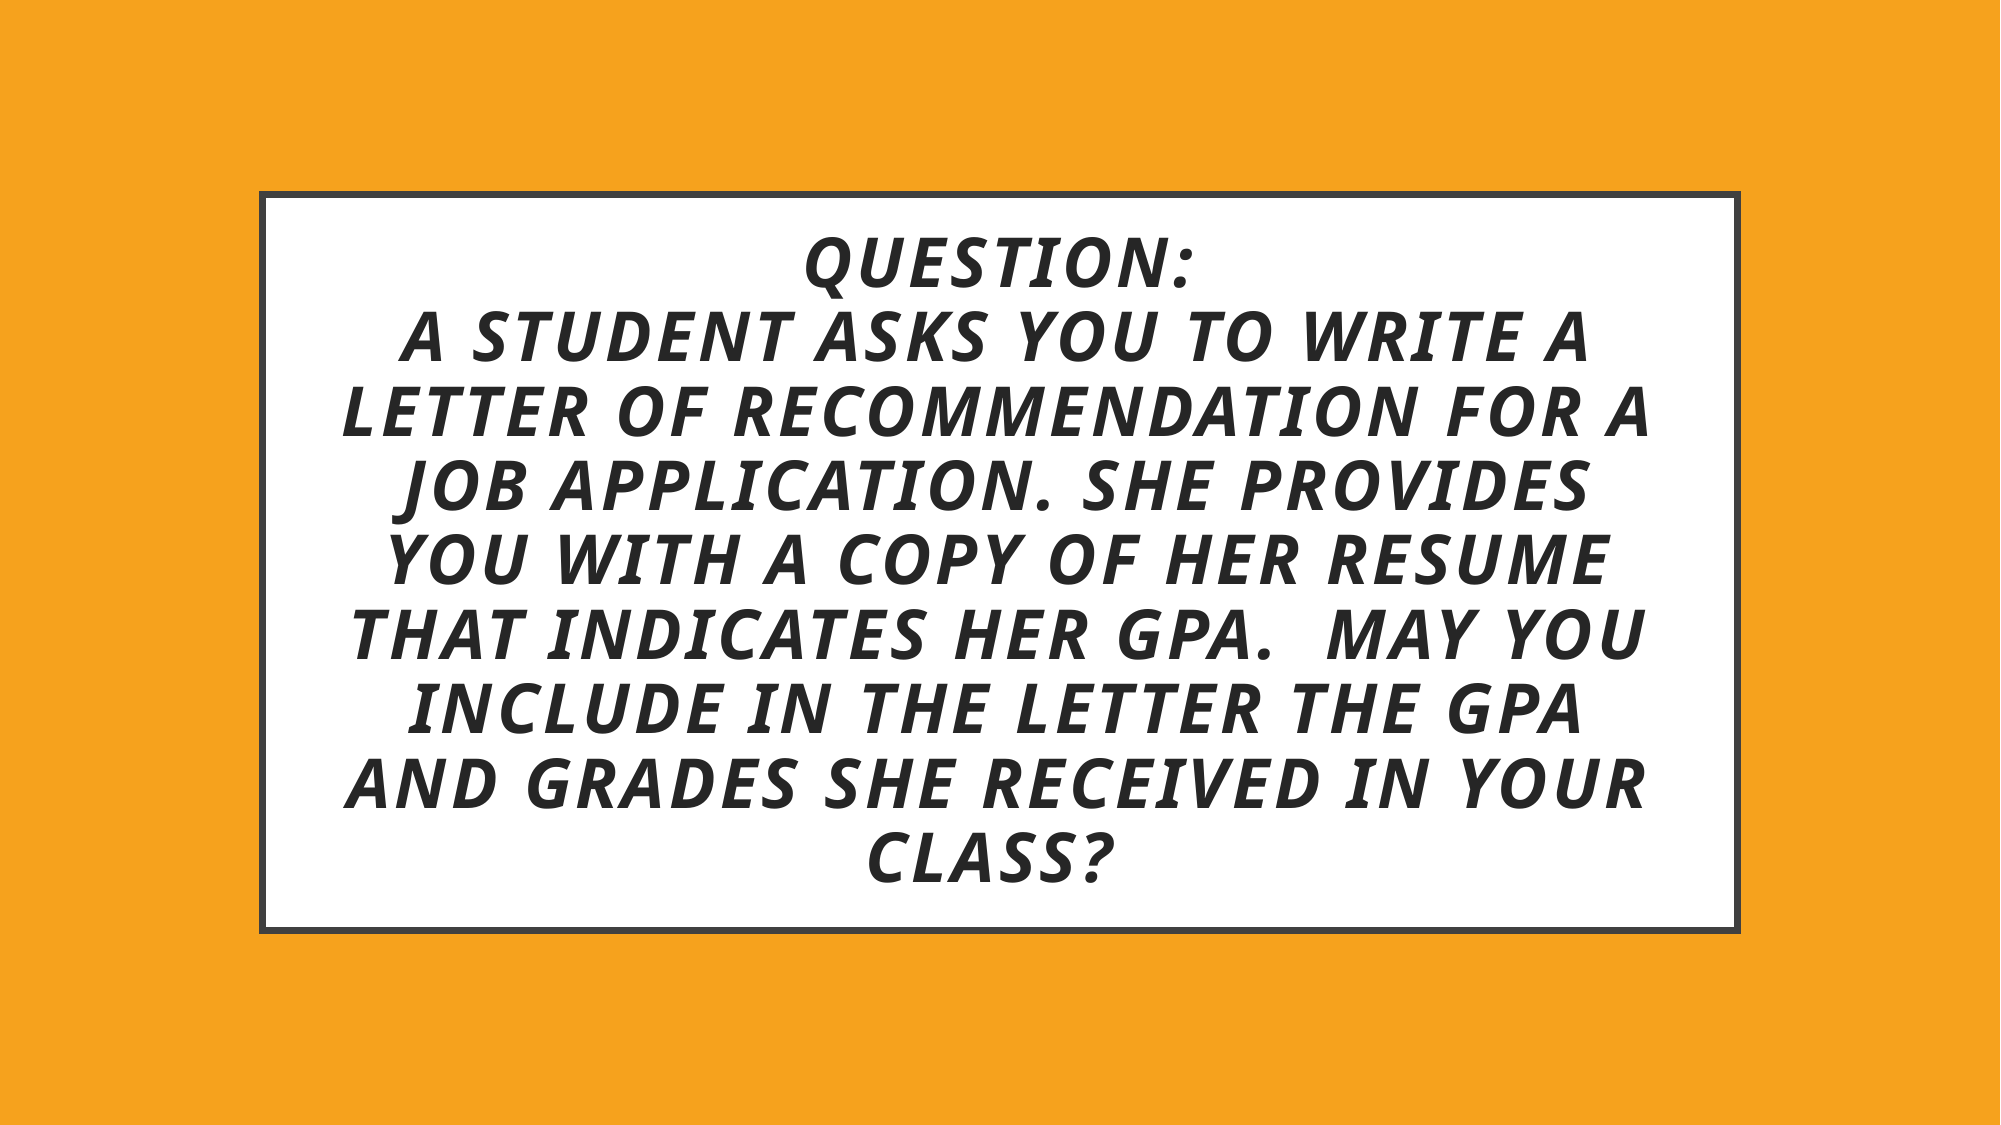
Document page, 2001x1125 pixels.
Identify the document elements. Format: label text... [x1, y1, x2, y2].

title Question: A student asks you to write a letter of recommendation for a job application. She provides you with a copy of her resume that indicates her GPA. May you include in the letter the GPA and grades she received in your class? [259, 191, 1741, 934]
